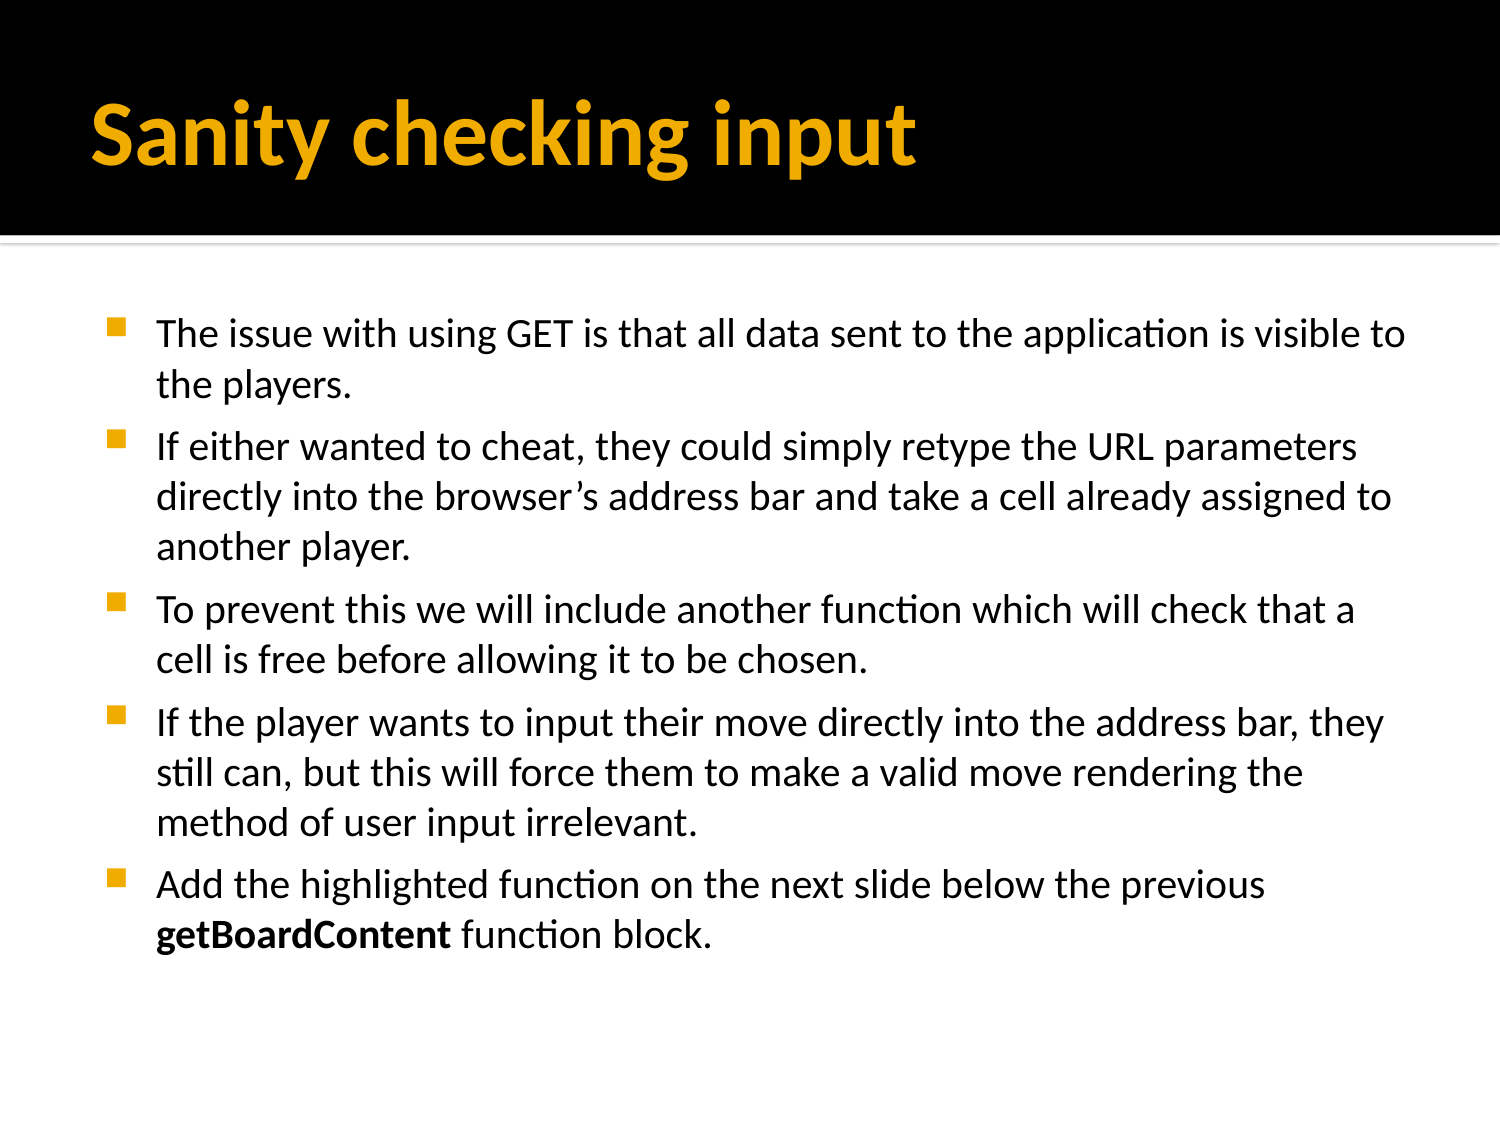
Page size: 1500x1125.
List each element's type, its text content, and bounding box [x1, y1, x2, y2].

title Sanity checking input [75, 25, 1425, 231]
list The issue with using GET is that all data sent to the application is visible to the players. If either wanted to cheat, they could simply retype the URL parameters directly into the browser’s address bar and take a cell already assigned to another player. To prevent this we will include another function which will check that a cell is free before allowing it to be chosen. If the player wants to input their move directly into the address bar, they still can, but this will force them to make a valid move rendering the method of user input irrelevant. Add the highlighted function on the next slide below the previous getBoardContent function block. [75, 291, 1425, 1050]
